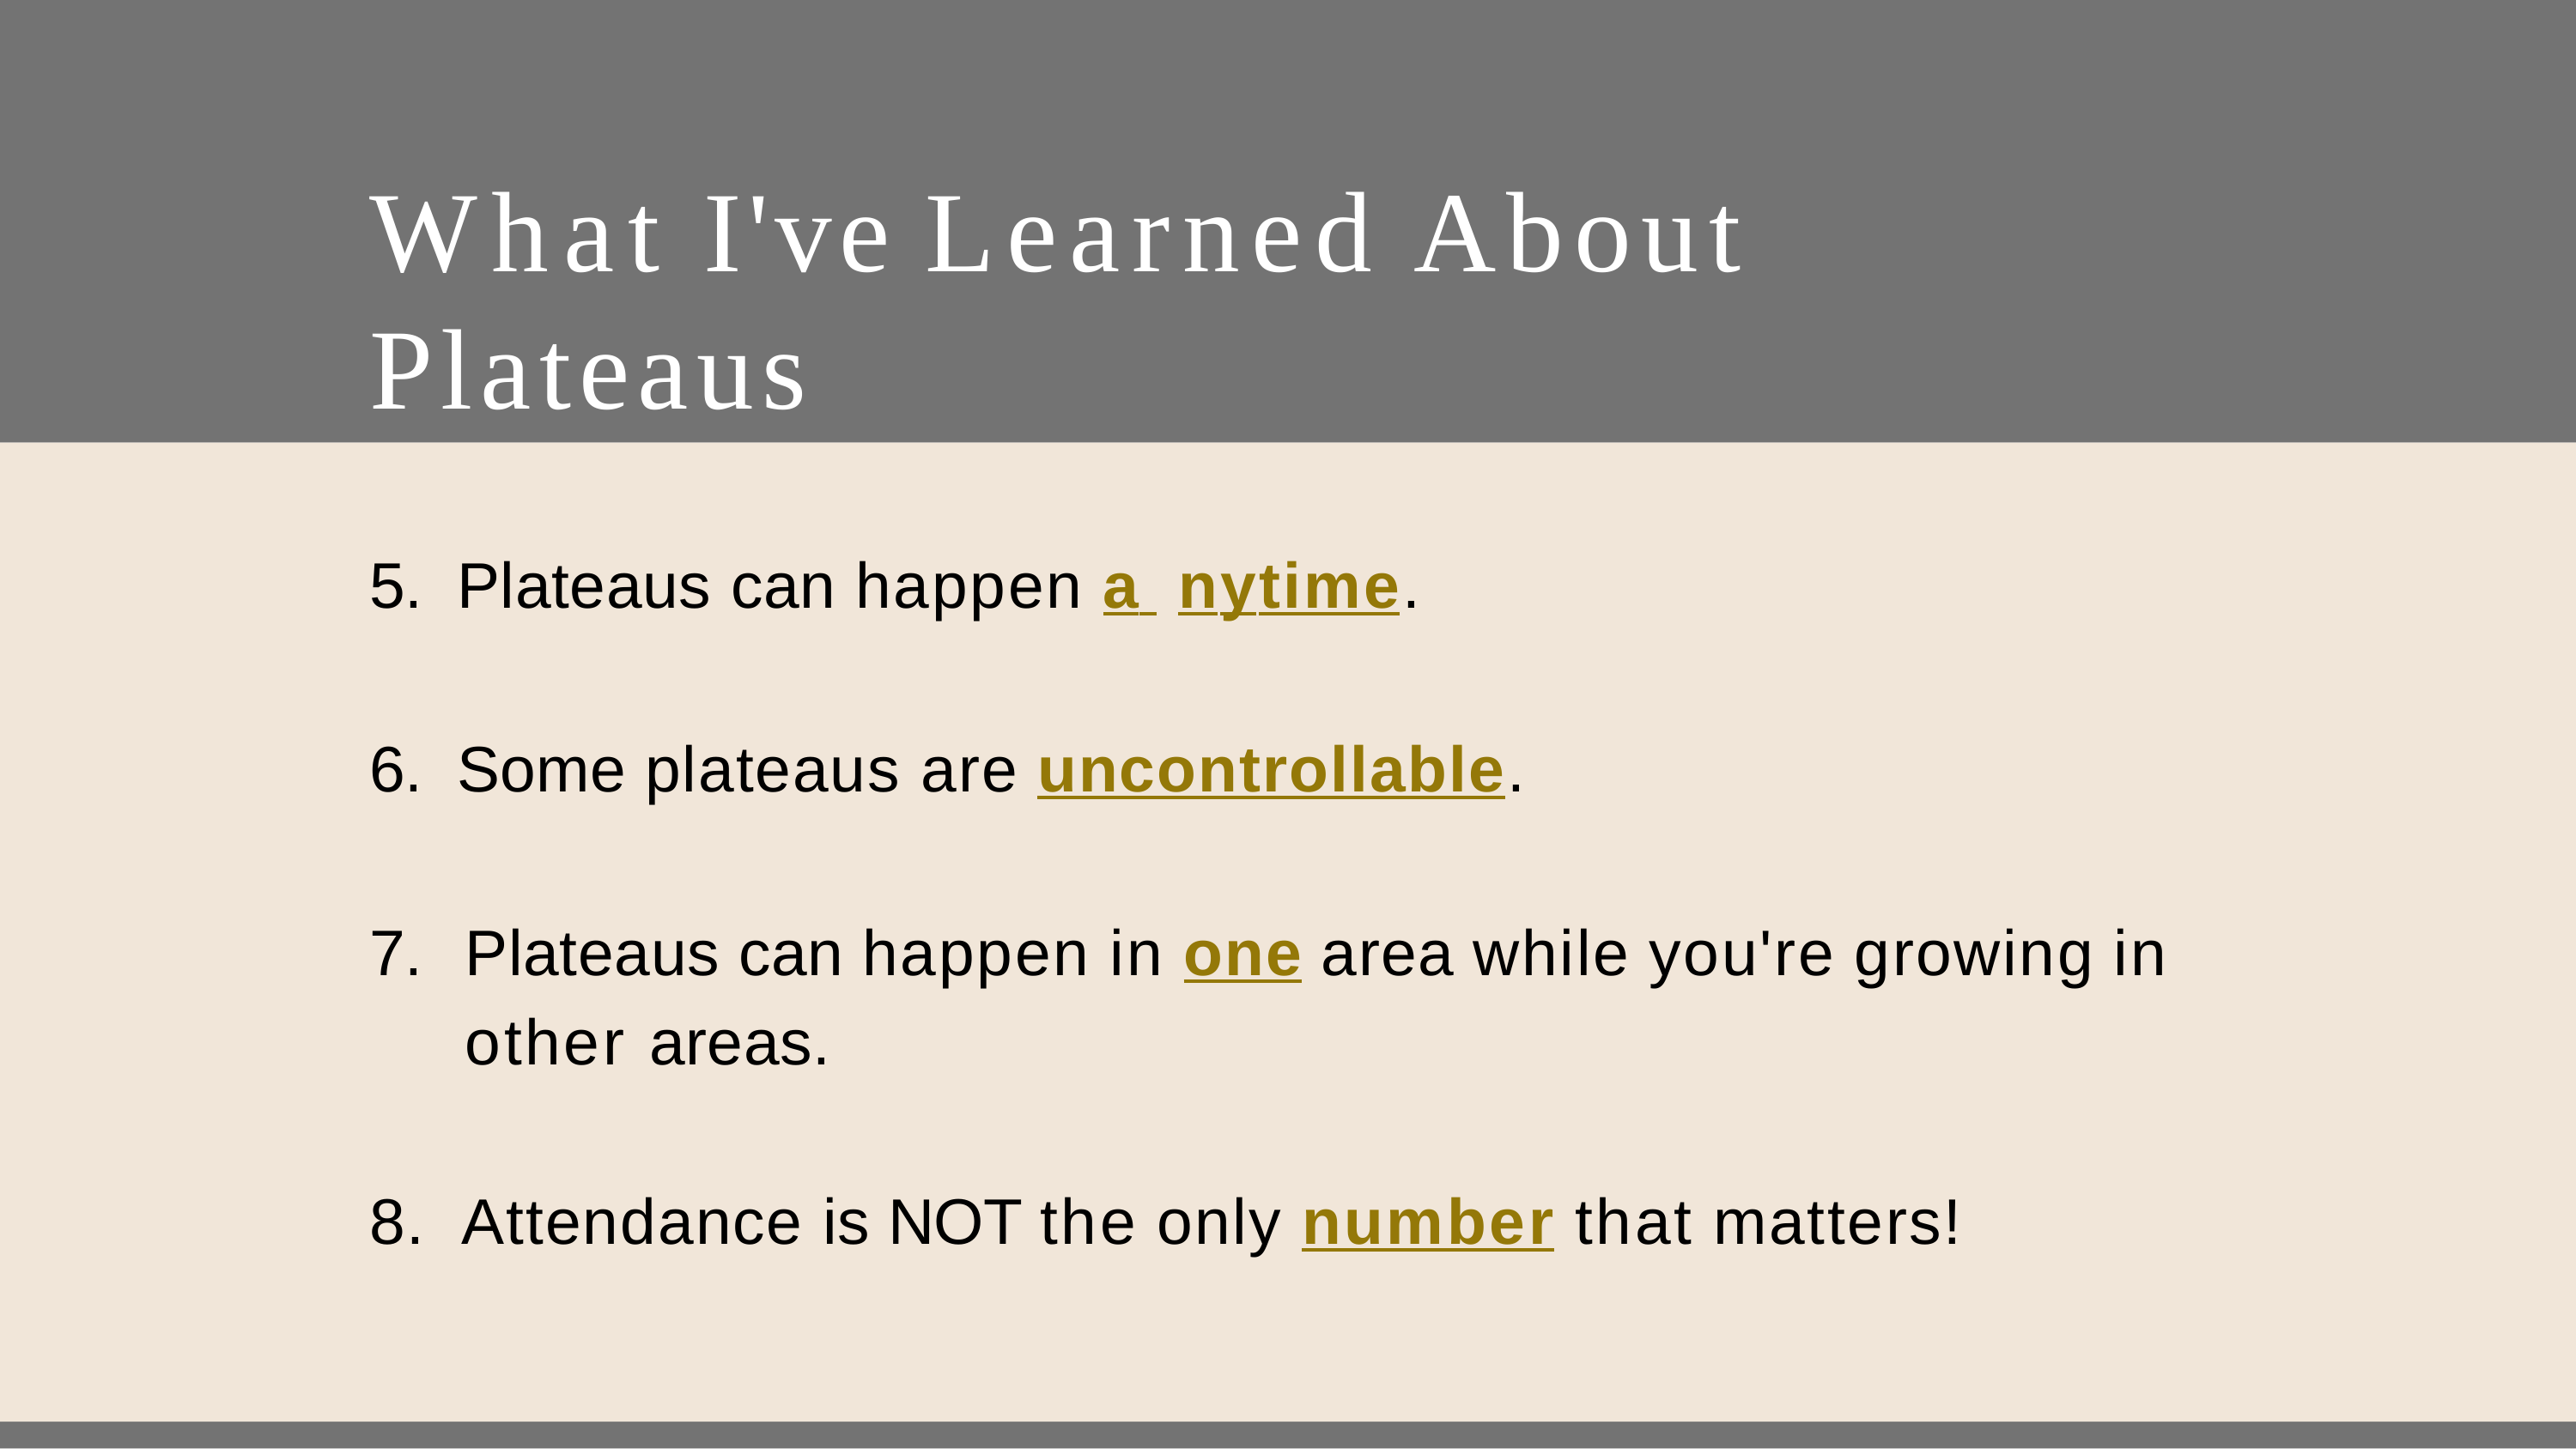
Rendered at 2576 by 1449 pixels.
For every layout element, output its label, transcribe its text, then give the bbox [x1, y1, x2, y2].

text_box Plateaus can happen a nytime. Some plateaus are uncontrollable. Plateaus can happen in one area while you're growing in other areas. 8. Attendance is NOT the only number that matters! [368, 542, 2335, 1258]
title What I've Learned About Plateaus [368, 155, 2208, 433]
